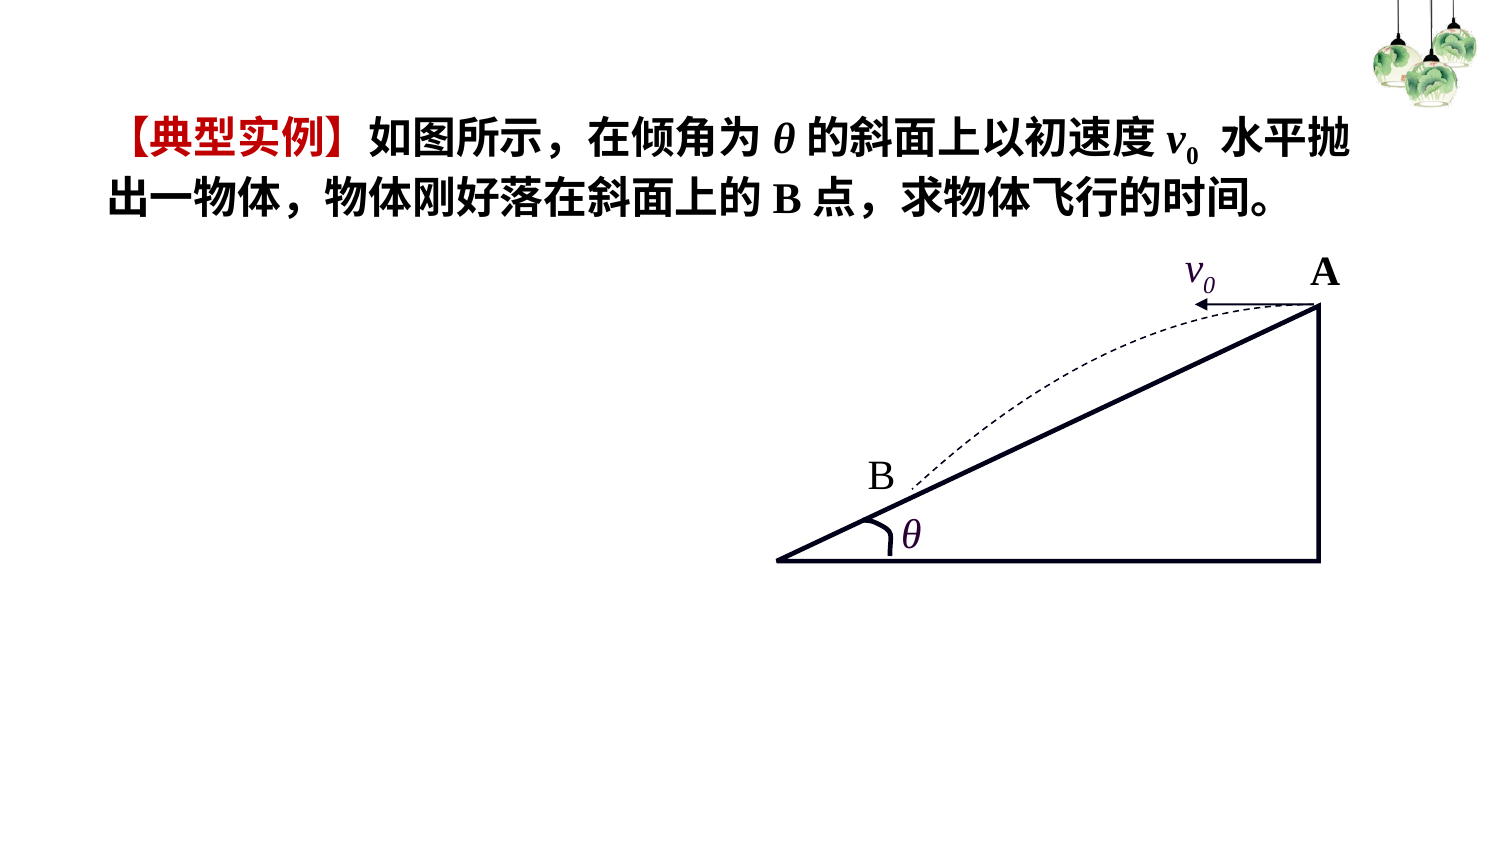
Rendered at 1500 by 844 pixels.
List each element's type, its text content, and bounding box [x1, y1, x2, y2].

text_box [776, 233, 1383, 566]
picture [1372, 0, 1478, 109]
text_box 【典型实例】如图所示，在倾角为θ的斜面上以初速度v0 水平抛出一物体，物体刚好落在斜面上的B点，求物体飞行的时间。 [91, 102, 1409, 230]
